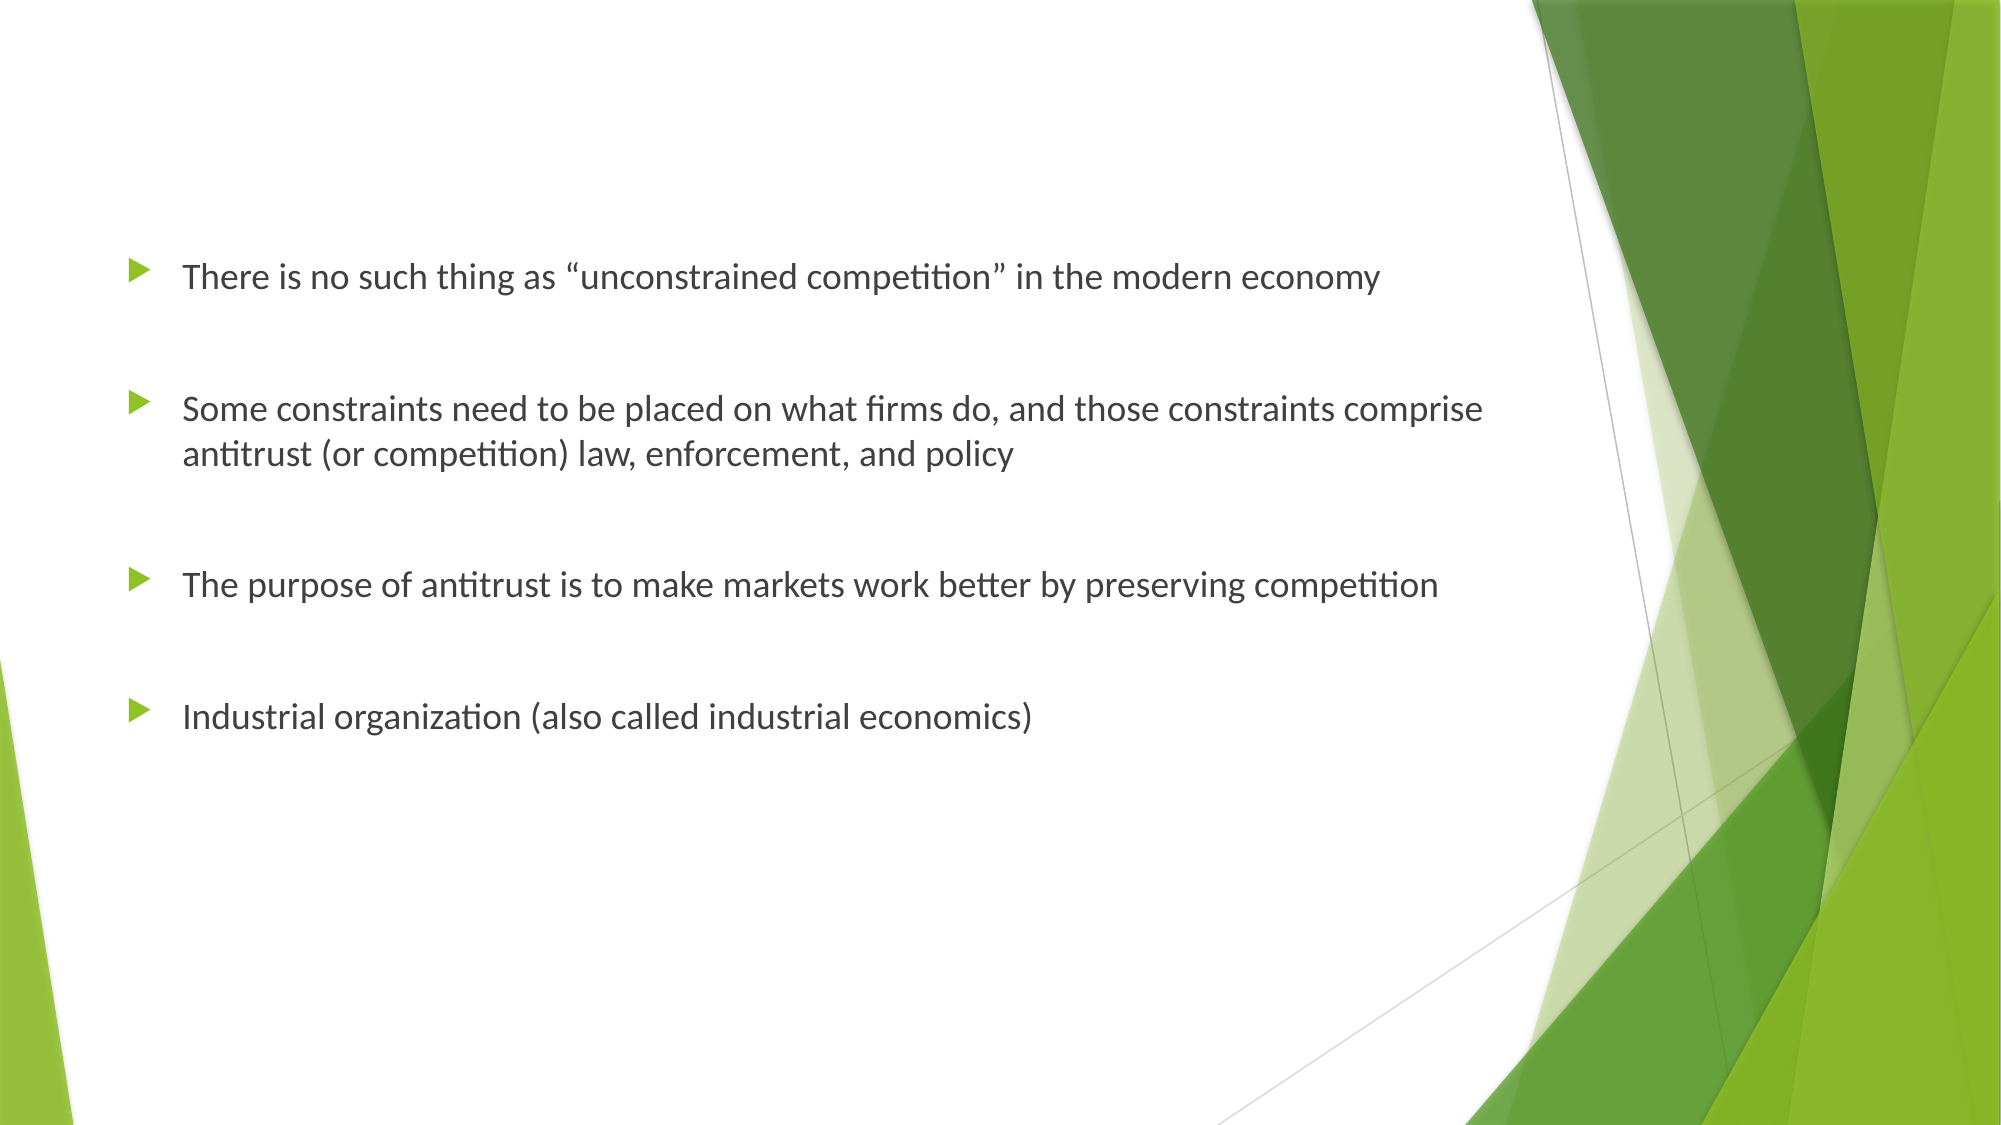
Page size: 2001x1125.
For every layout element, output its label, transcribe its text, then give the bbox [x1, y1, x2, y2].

list There is no such thing as “unconstrained competition” in the modern economy Some constraints need to be placed on what firms do, and those constraints comprise antitrust (or competition) law, enforcement, and policy The purpose of antitrust is to make markets work better by preserving competition Industrial organization (also called industrial economics) [111, 244, 1522, 882]
